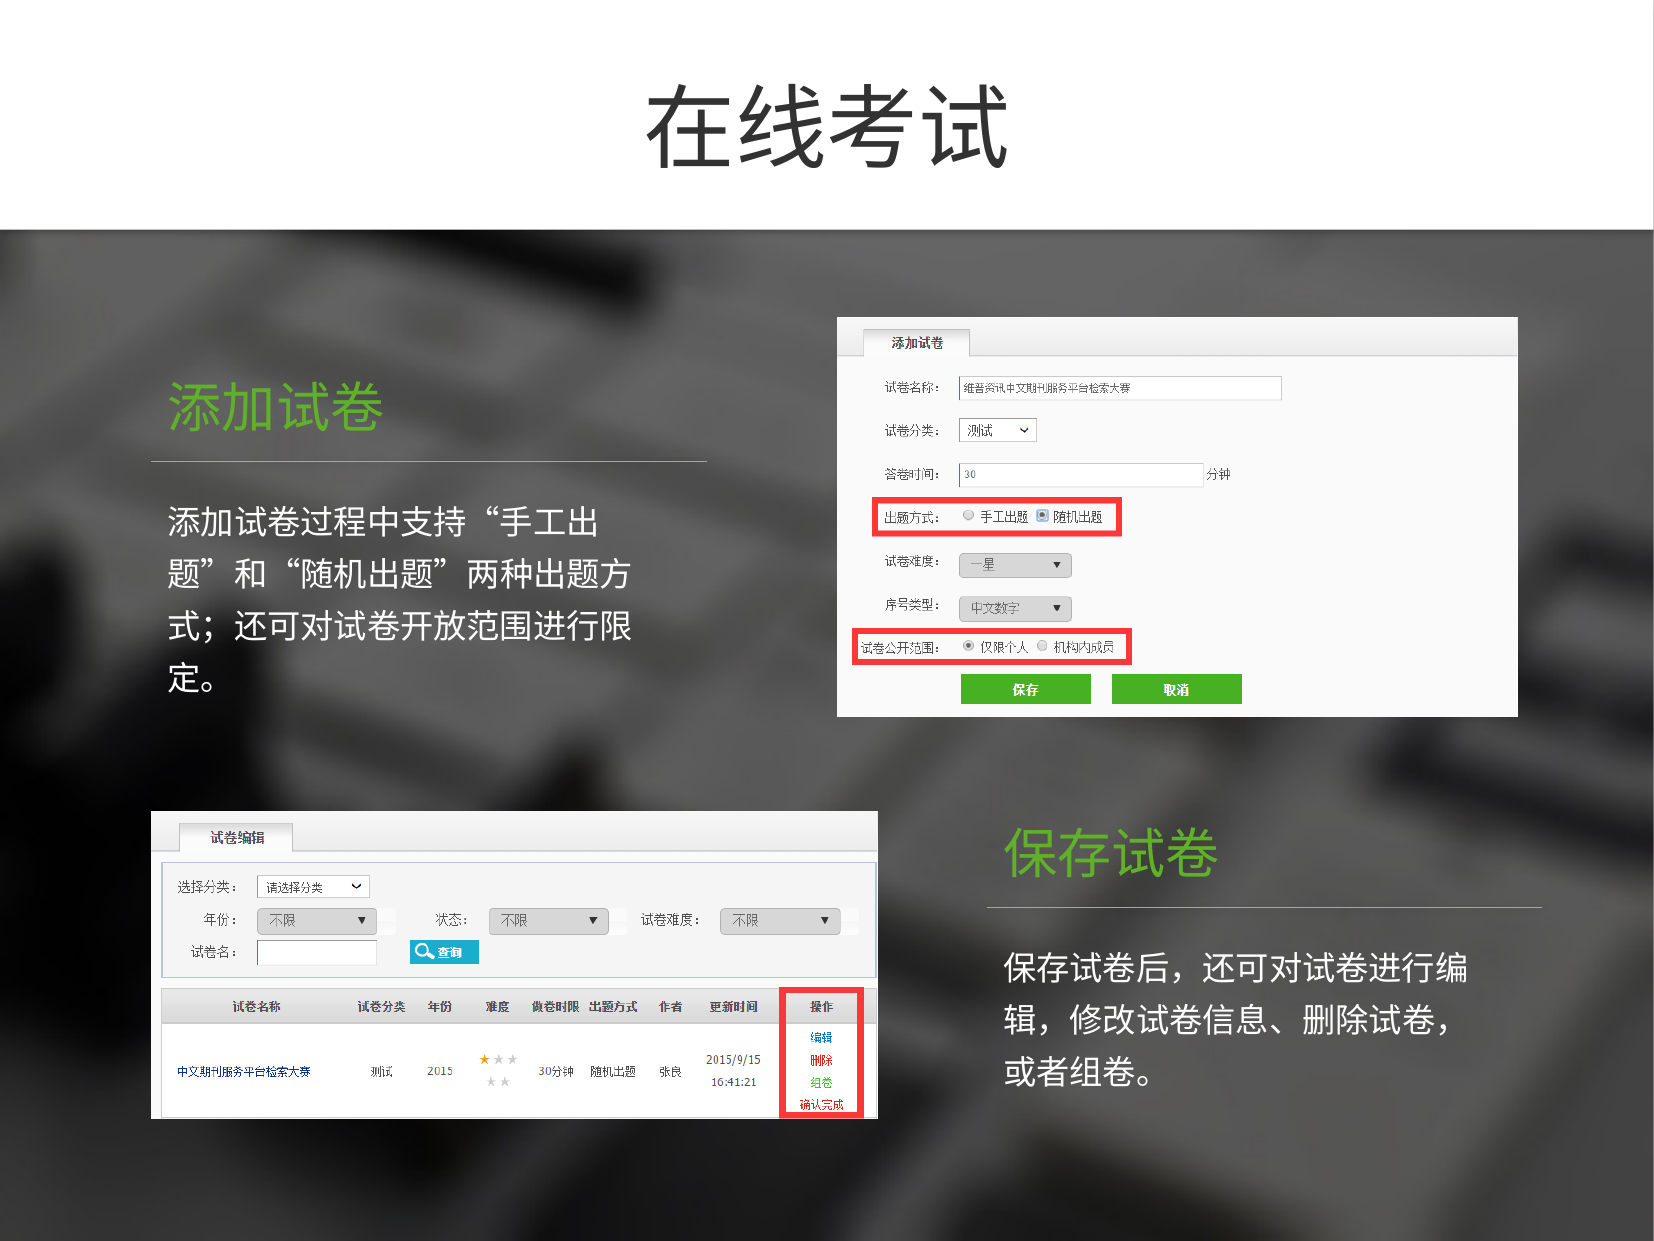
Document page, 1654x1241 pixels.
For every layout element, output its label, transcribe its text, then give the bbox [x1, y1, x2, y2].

text_box 在线考试 [626, 61, 1027, 189]
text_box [150, 365, 716, 652]
text_box [0, 0, 1654, 230]
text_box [986, 810, 1551, 1098]
picture [0, 230, 1654, 1241]
